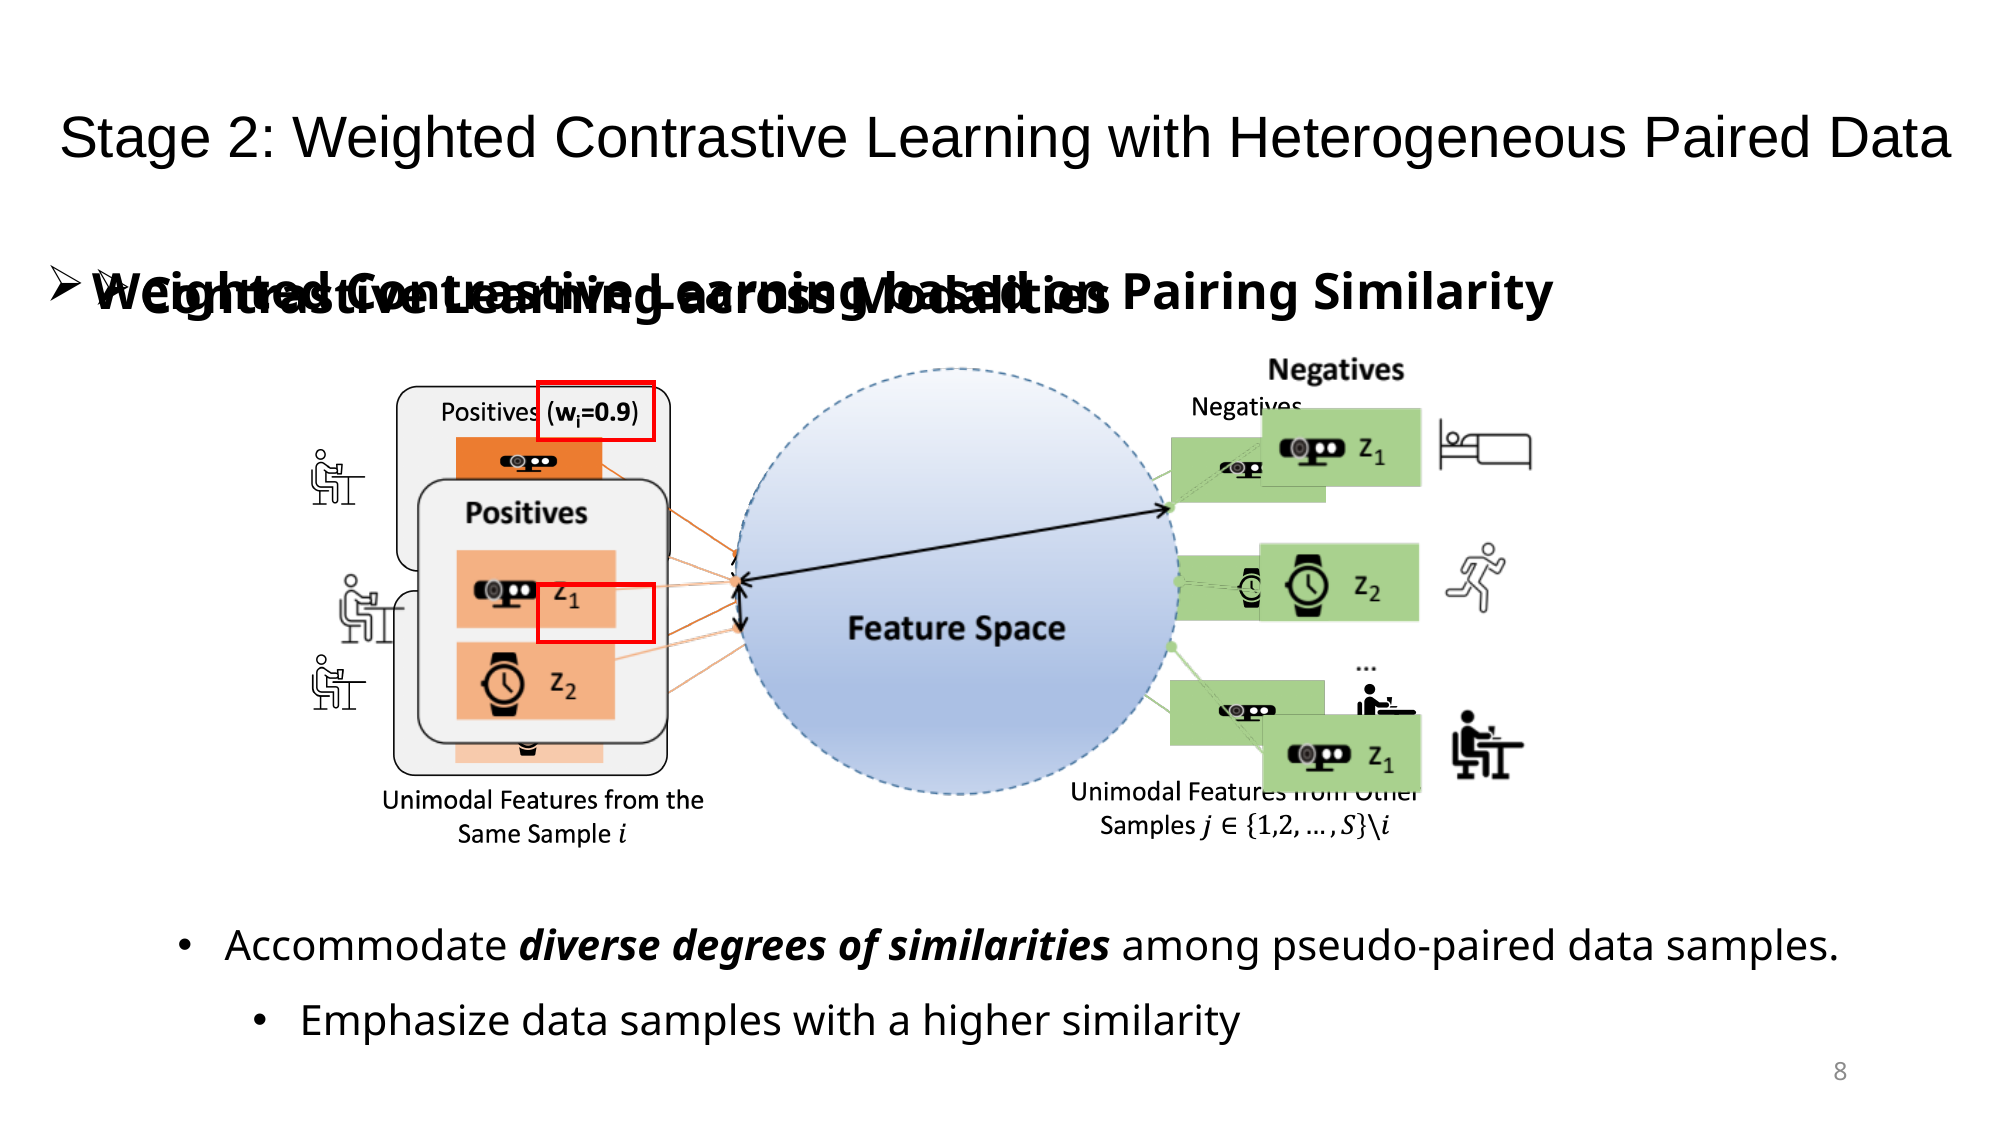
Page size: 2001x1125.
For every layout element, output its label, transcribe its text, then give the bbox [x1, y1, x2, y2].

title Stage 2: Weighted Contrastive Learning with Heterogeneous Paired Data [44, 72, 2000, 206]
picture [299, 336, 1535, 868]
text_box Contrastive Learning across Modalities [78, 256, 1389, 332]
slide_number 8 [1412, 1042, 1863, 1103]
text_box Weighted Contrastive Learning based on Pairing Similarity [31, 252, 1583, 327]
text_box Accommodate diverse degrees of similarities among pseudo-paired data samples. Emphasize data samples with a higher similarity [162, 886, 1855, 1052]
